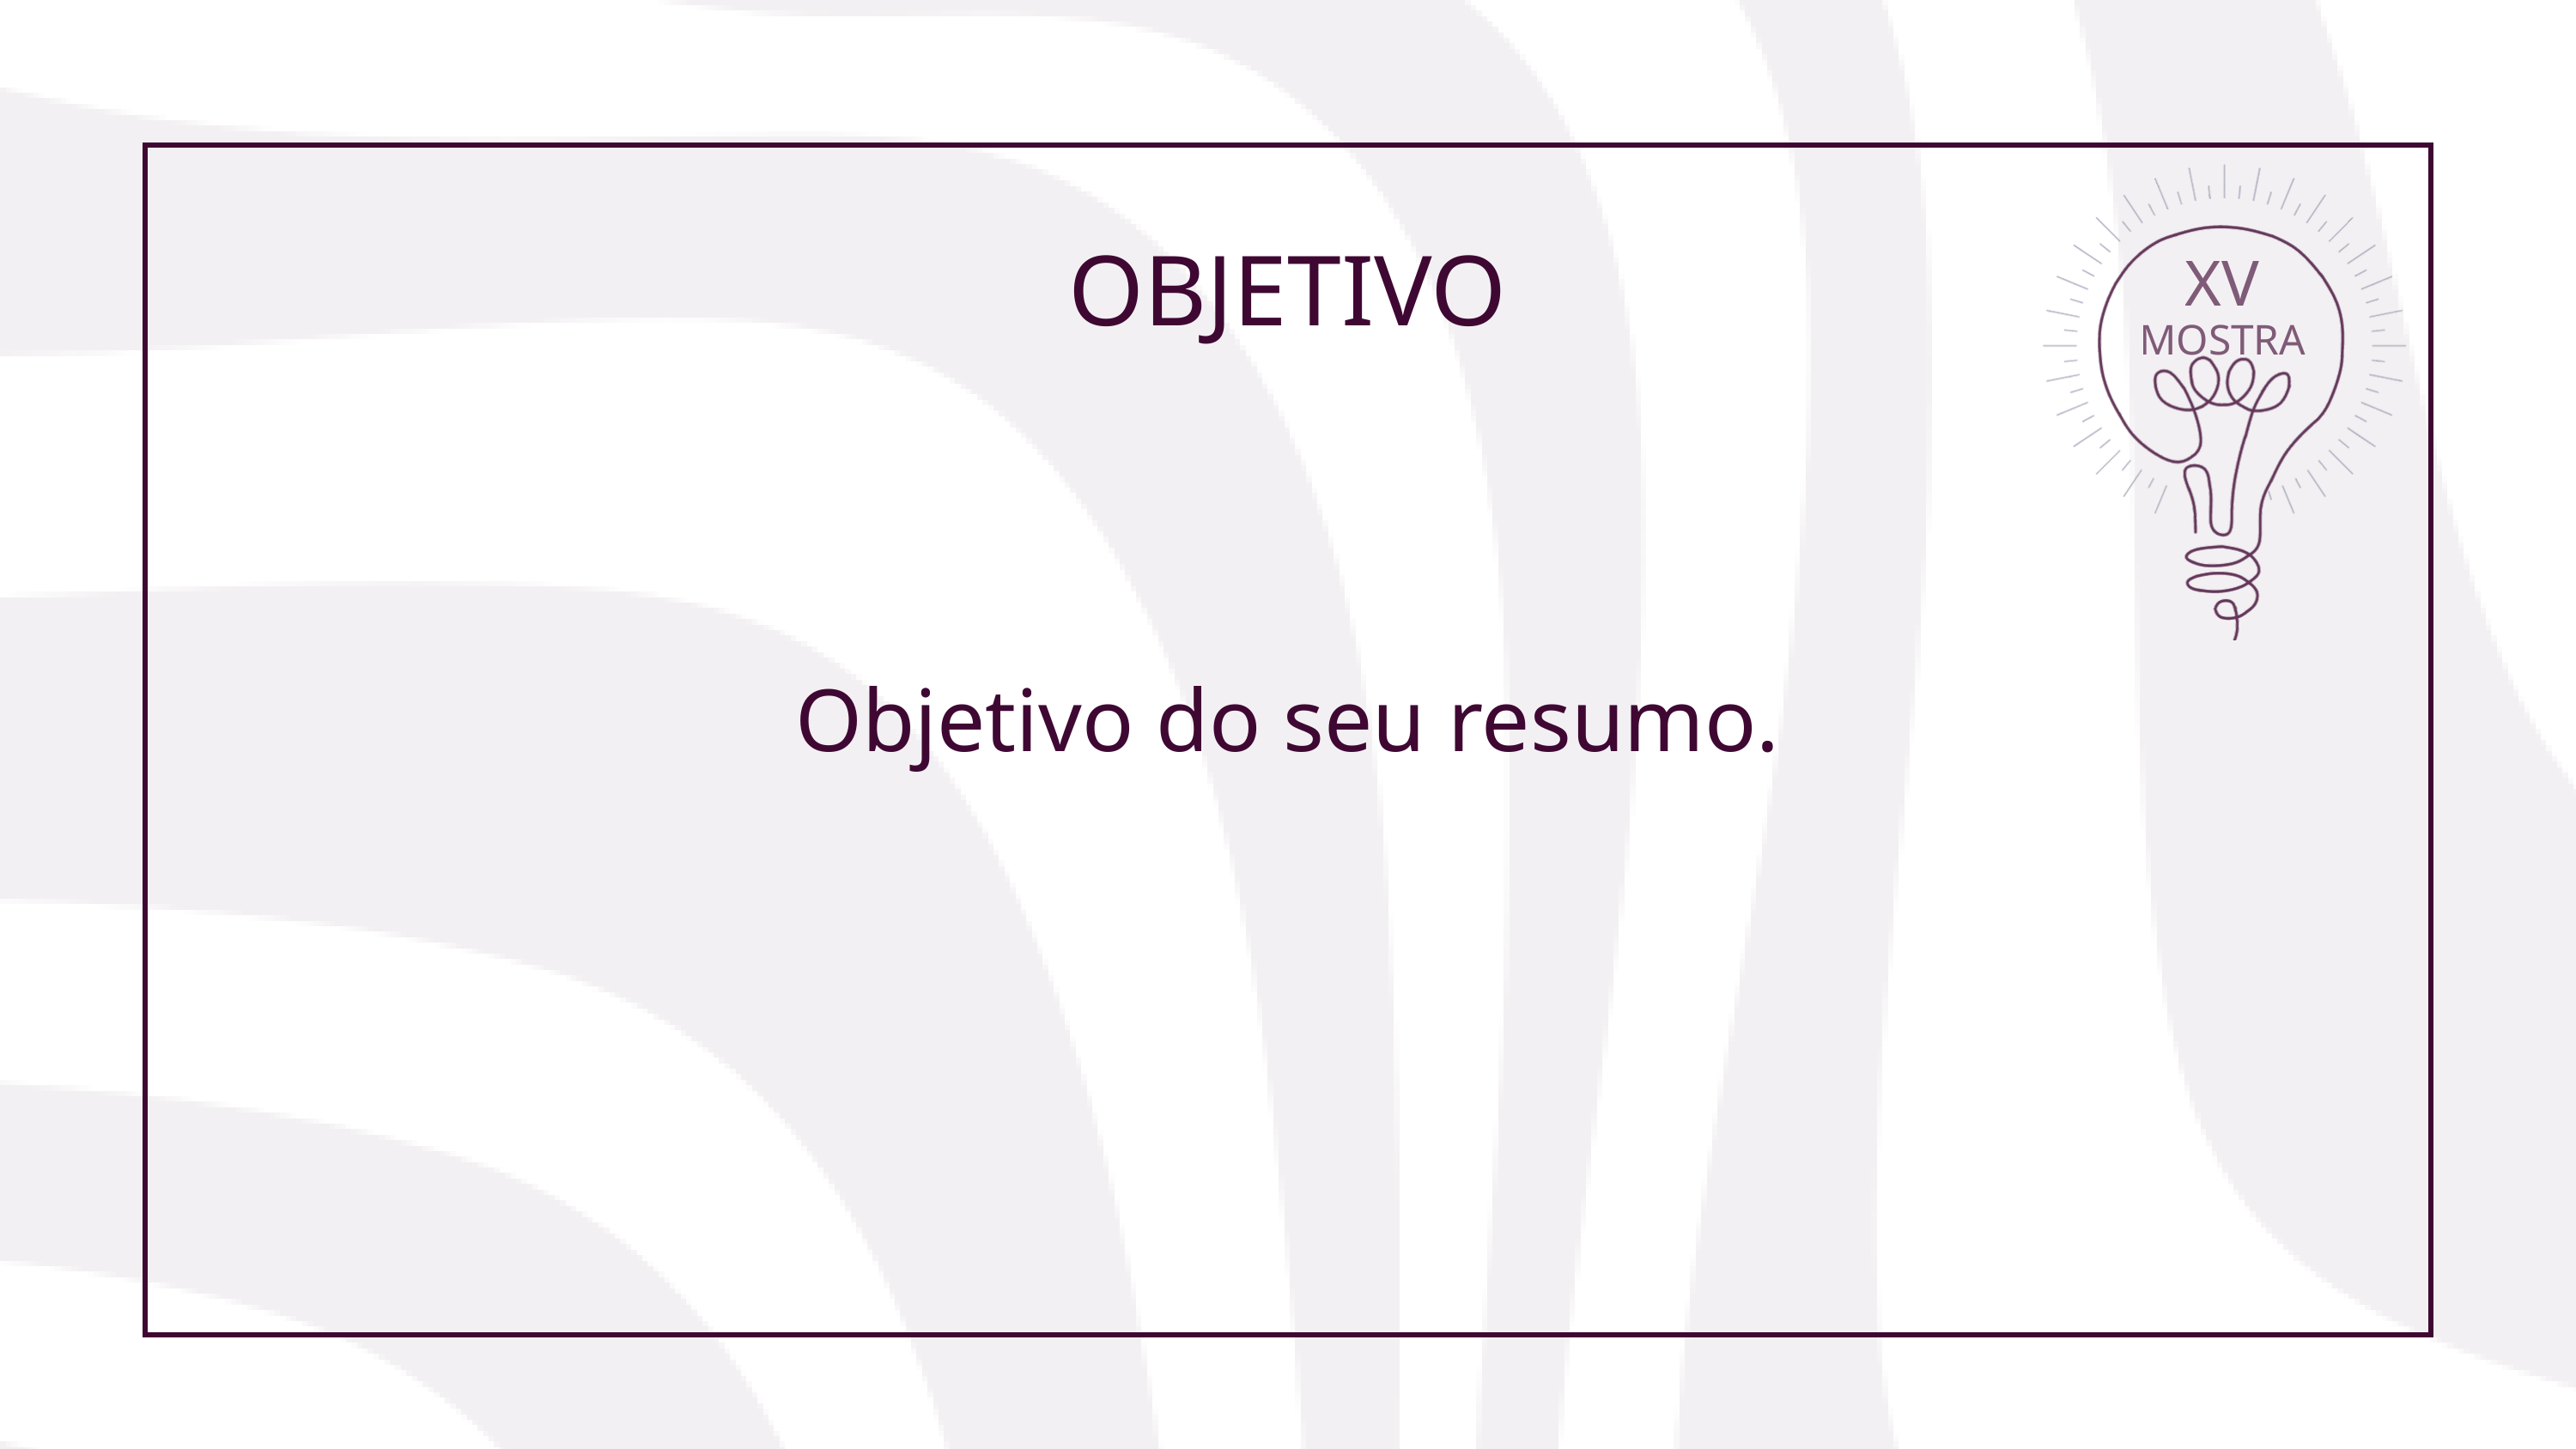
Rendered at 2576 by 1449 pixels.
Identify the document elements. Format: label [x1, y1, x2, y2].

text_box [0, 0, 2576, 1449]
text_box [144, 144, 2432, 1336]
